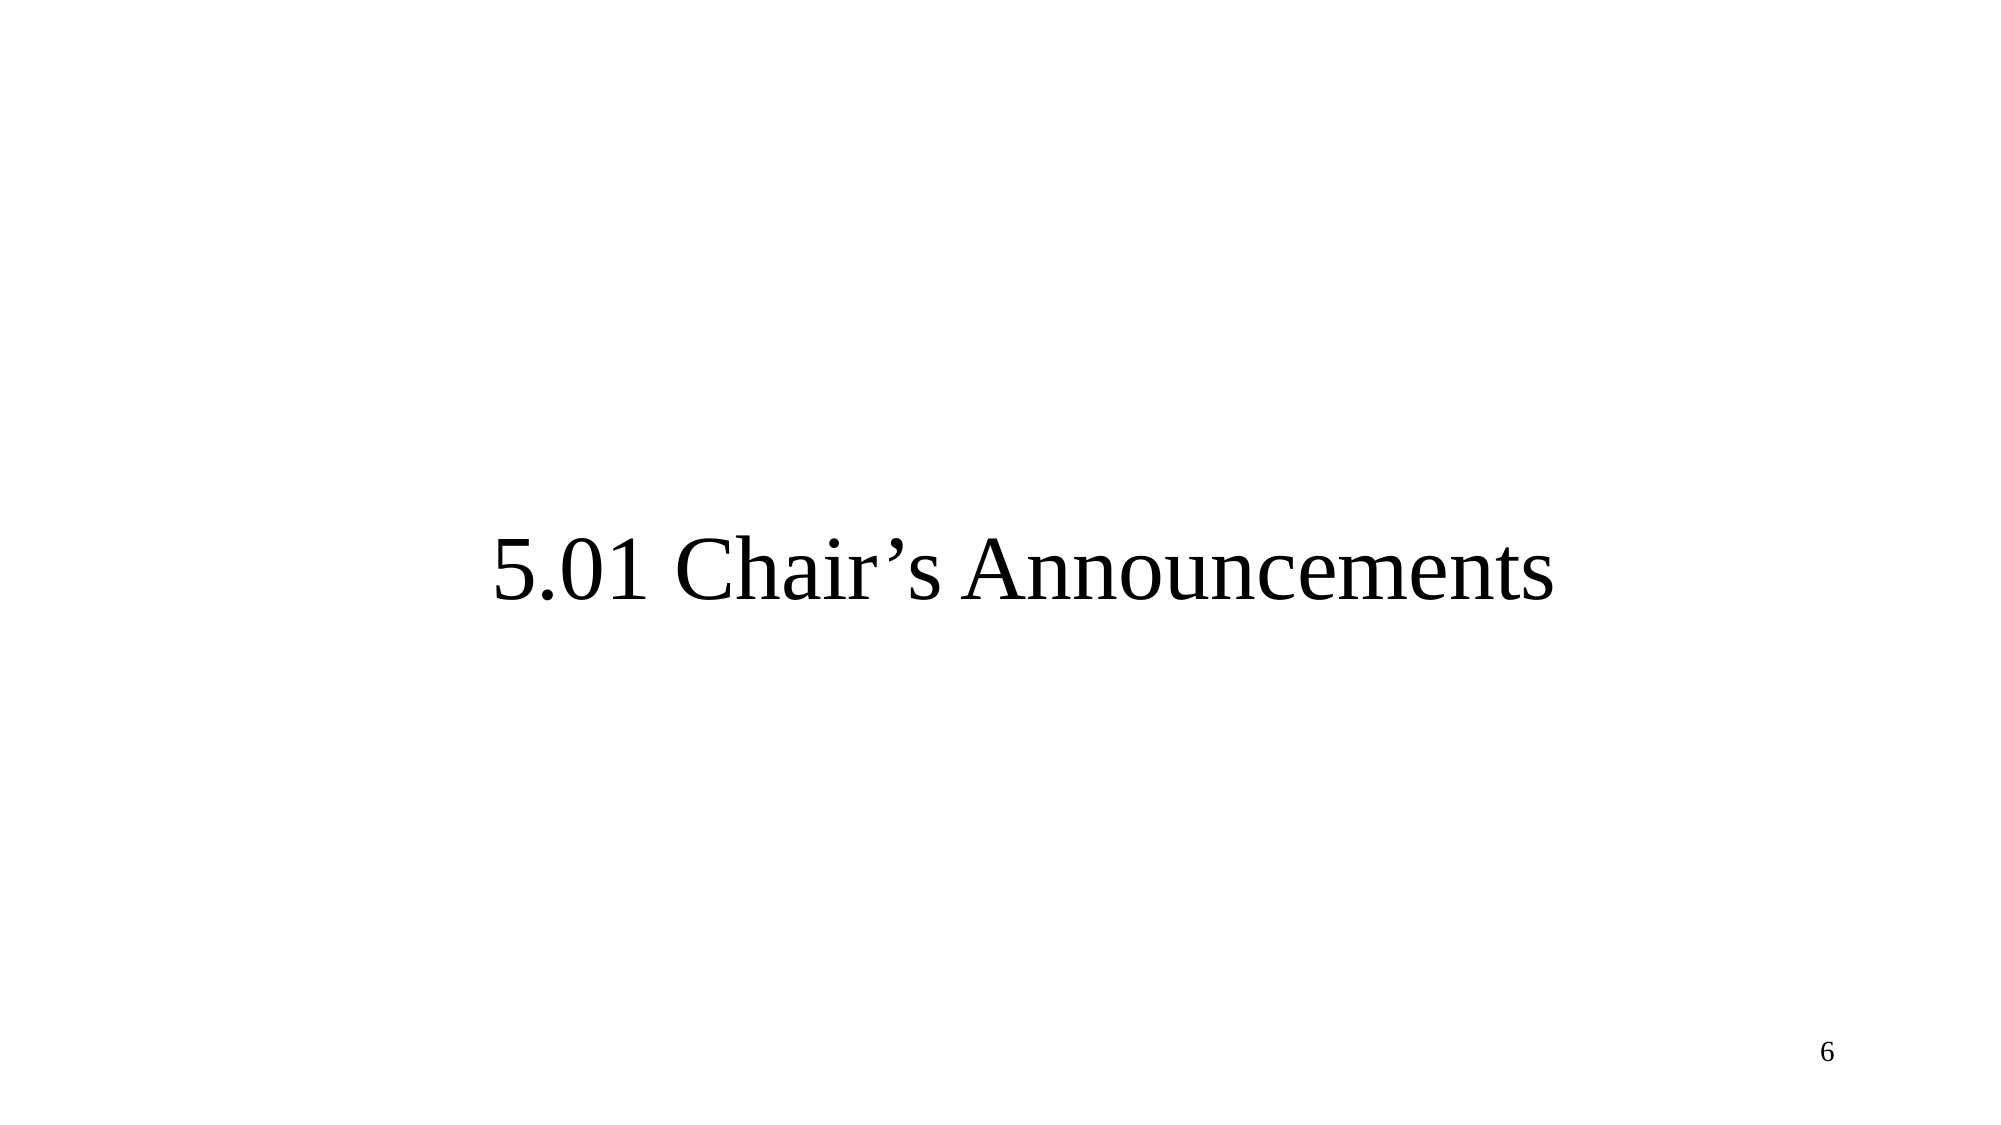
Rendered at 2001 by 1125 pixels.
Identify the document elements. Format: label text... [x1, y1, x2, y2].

slide_number 6 [1433, 1024, 1851, 1101]
title 5.01 Chair’s Announcements [174, 468, 1876, 657]
